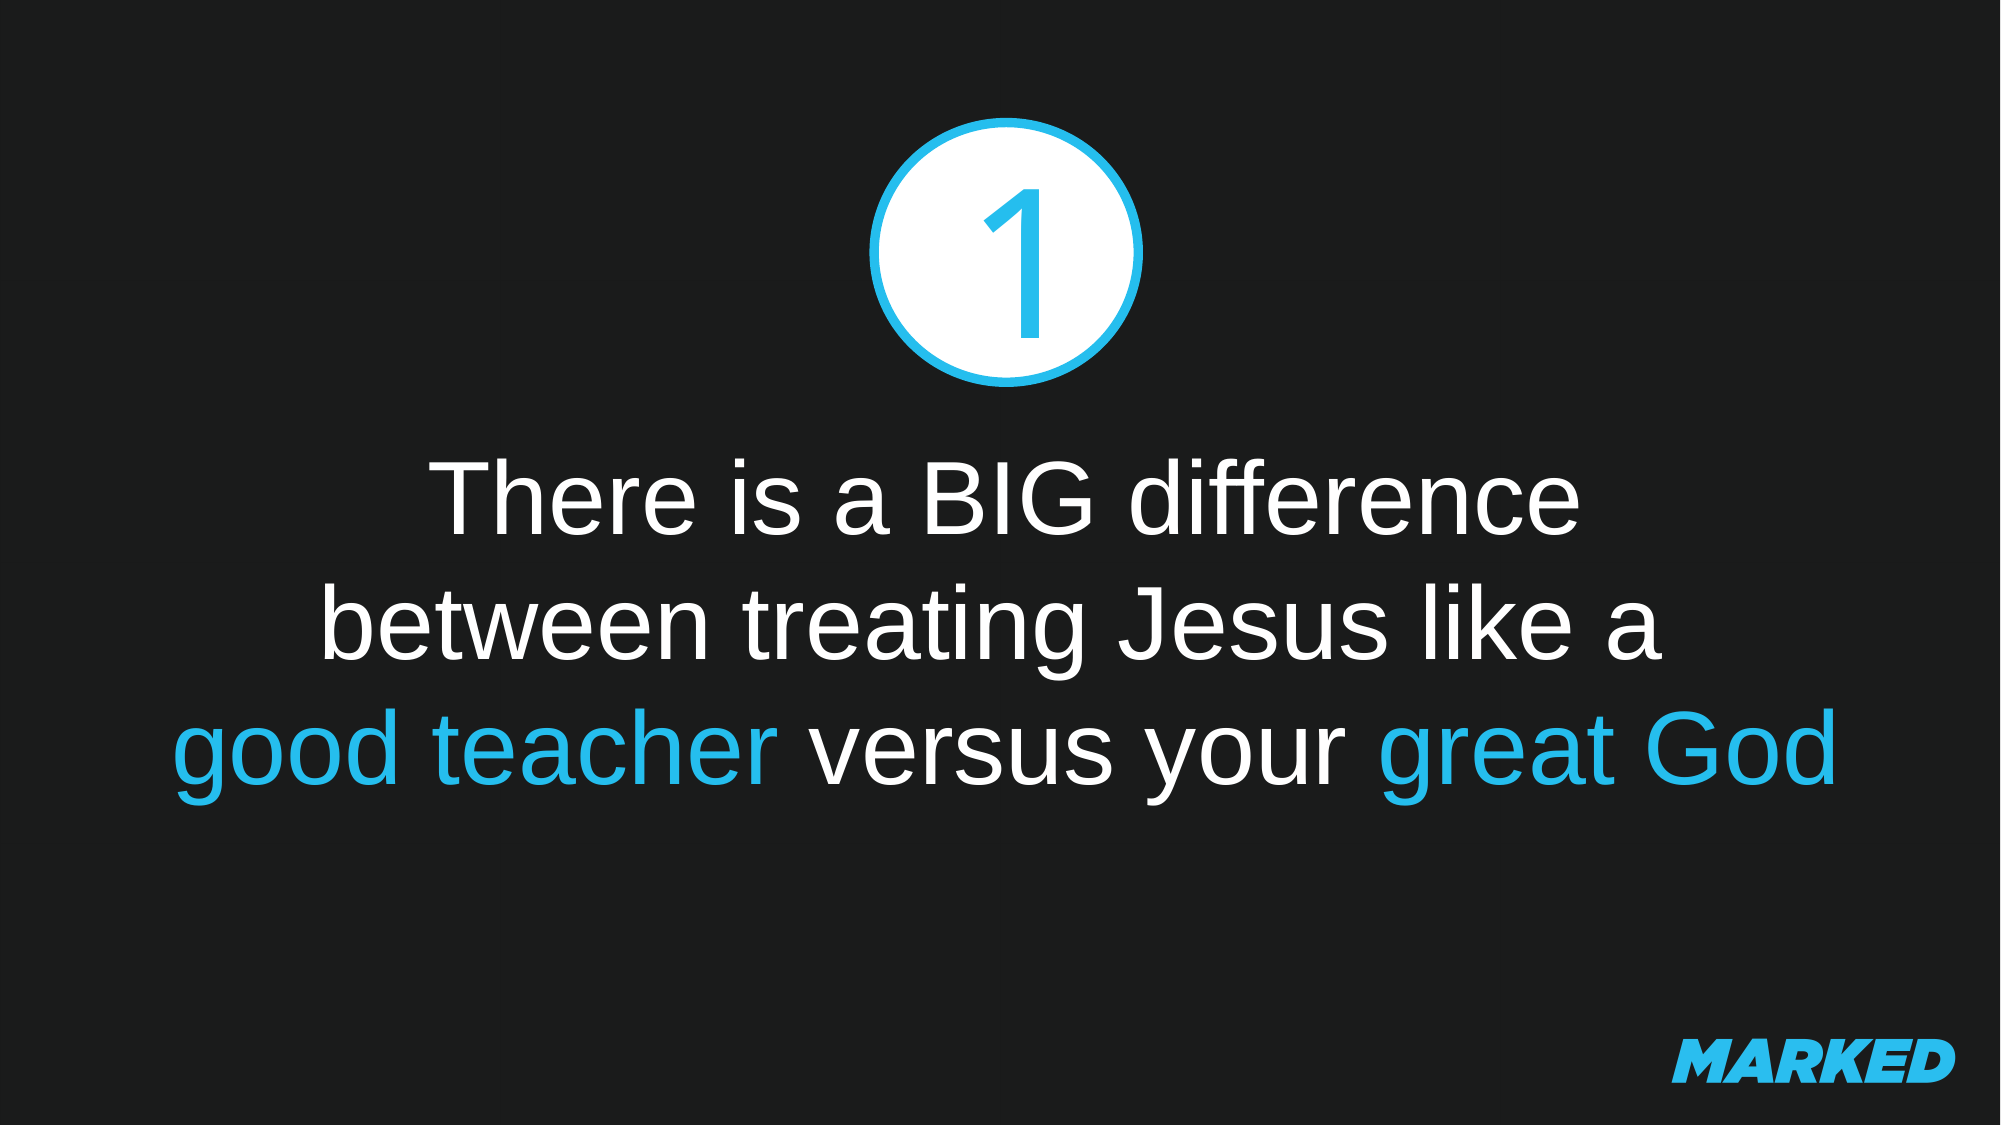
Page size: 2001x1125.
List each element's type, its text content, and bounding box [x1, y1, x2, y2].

text_box [873, 133, 950, 372]
text_box 1 [950, 122, 1063, 388]
picture [0, 0, 2001, 1125]
text_box [1063, 134, 1140, 371]
text_box There is a BIG difference between treating Jesus like a good teacher versus your great God [111, 539, 1901, 696]
